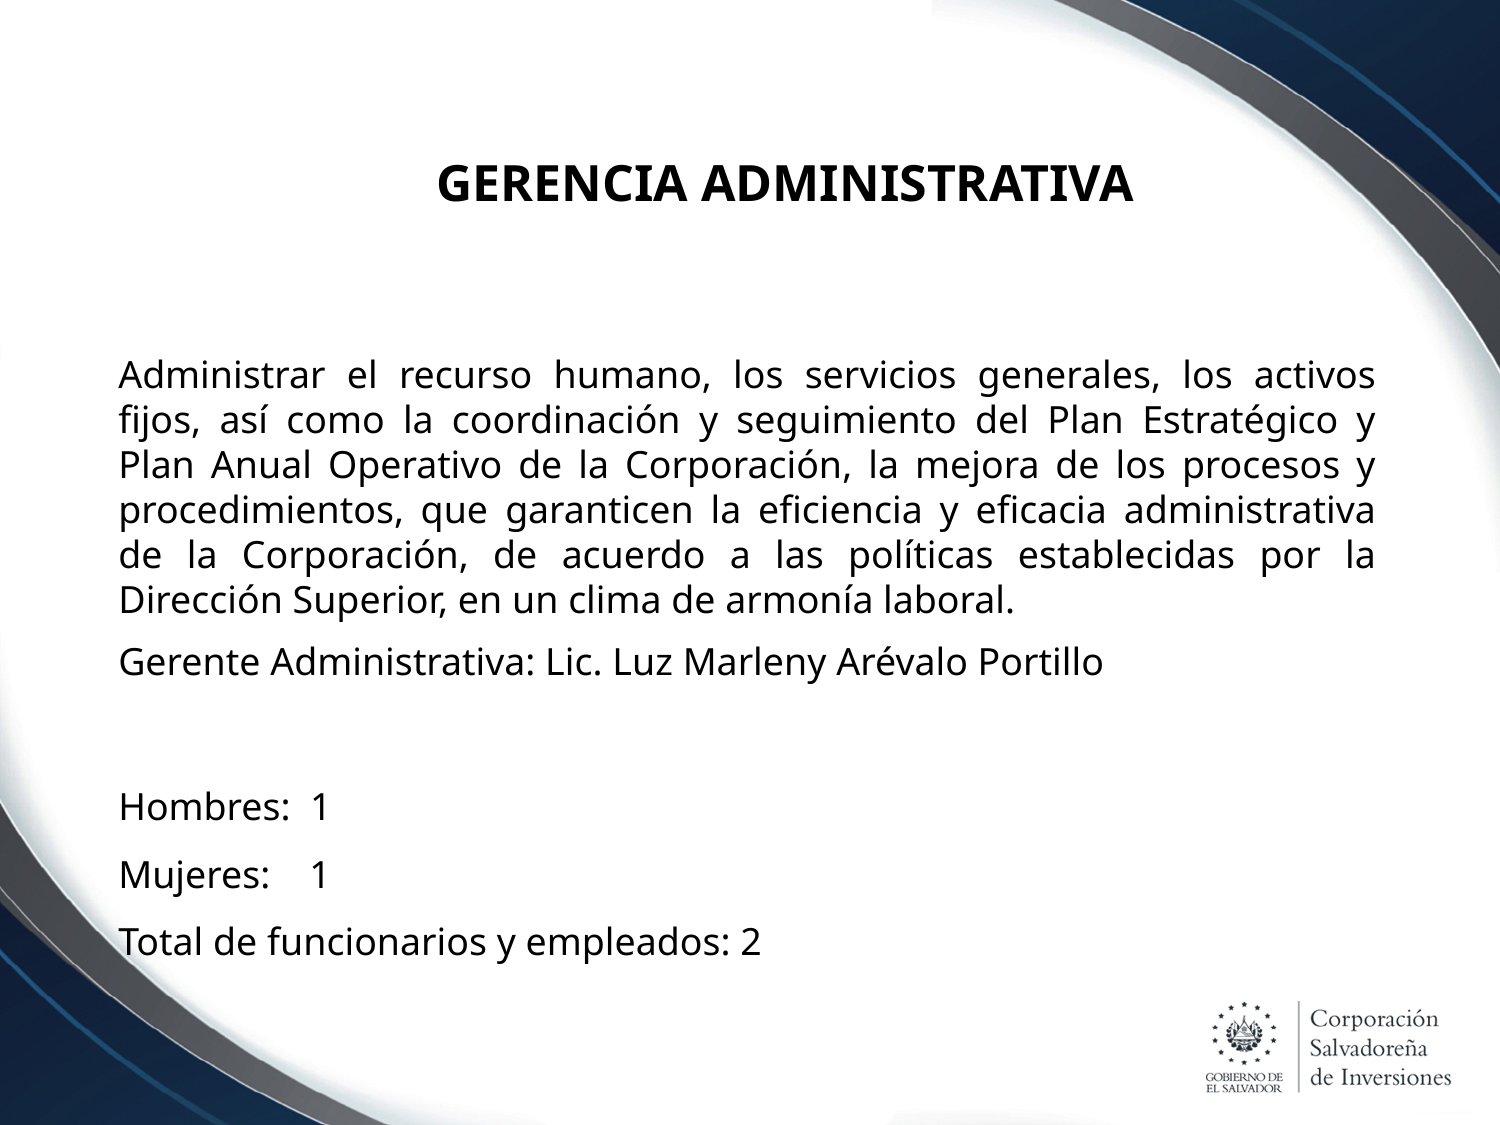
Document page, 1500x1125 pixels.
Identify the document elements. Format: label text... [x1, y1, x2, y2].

text_box Administrar el recurso humano, los servicios generales, los activos fijos, así como la coordinación y seguimiento del Plan Estratégico y Plan Anual Operativo de la Corporación, la mejora de los procesos y procedimientos, que garanticen la eficiencia y eficacia administrativa de la Corporación, de acuerdo a las políticas establecidas por la Dirección Superior, en un clima de armonía laboral. Gerente Administrativa: Lic. Luz Marleny Arévalo Portillo Hombres: 1 Mujeres: 1 Total de funcionarios y empleados: 2 [103, 343, 1392, 1125]
text_box GERENCIA ADMINISTRATIVA [421, 144, 1149, 220]
picture [0, 0, 1500, 1125]
